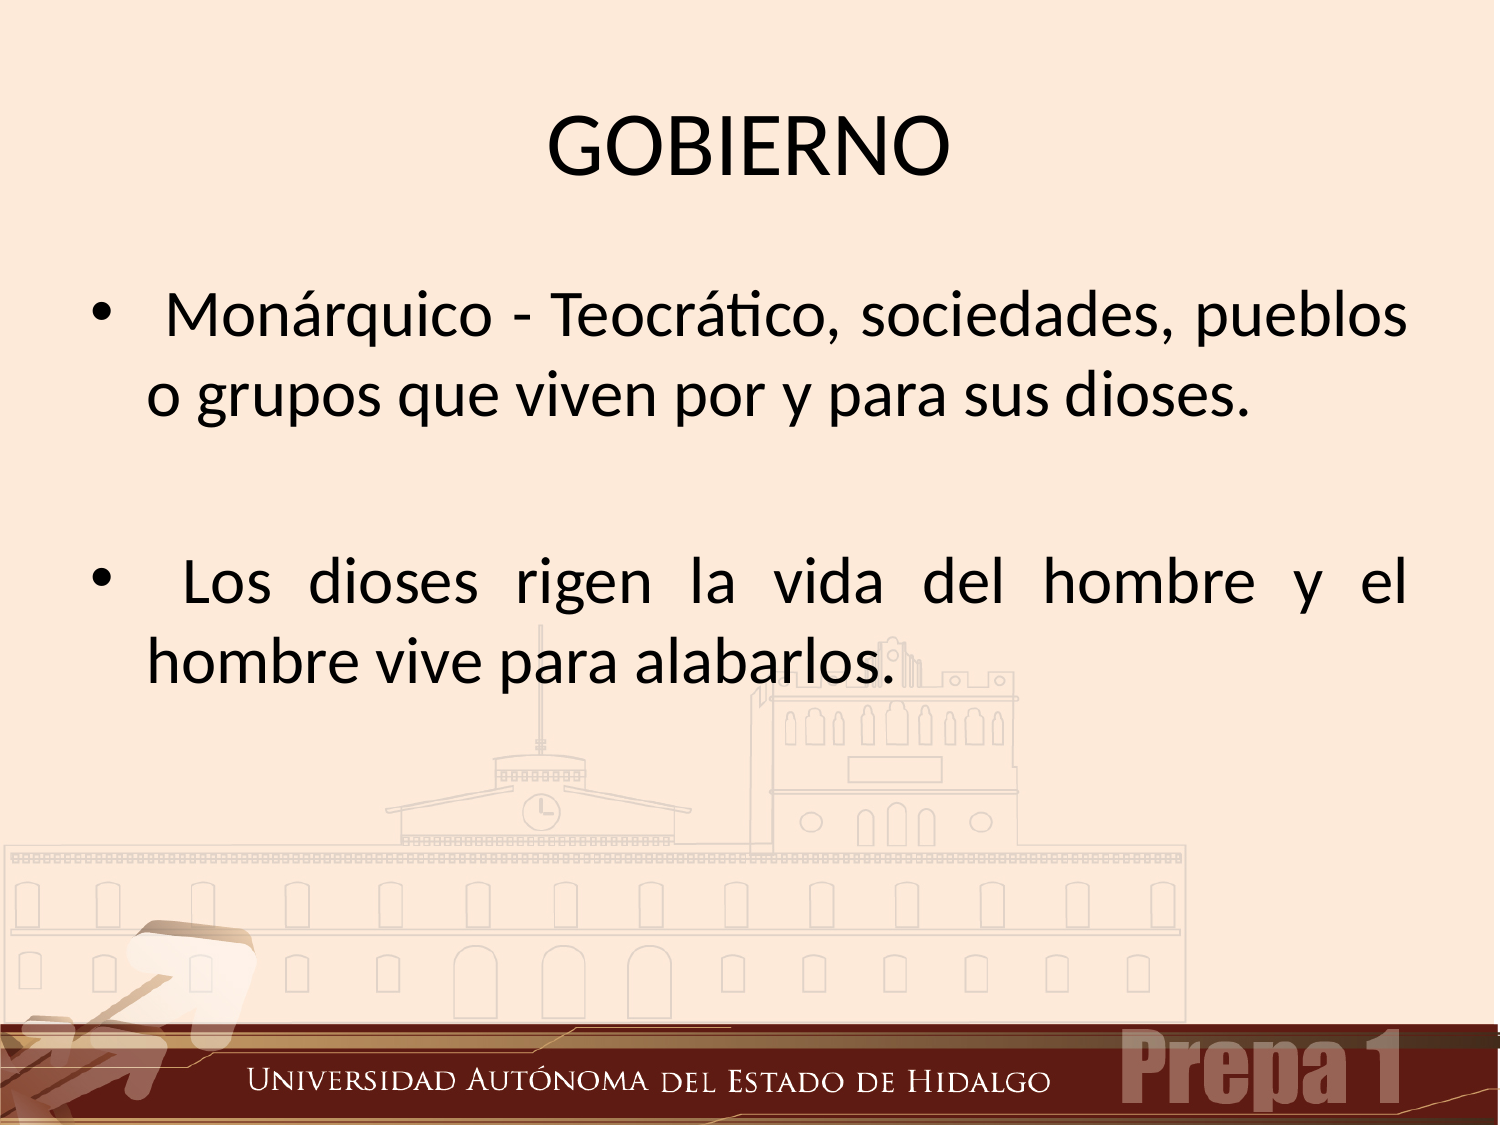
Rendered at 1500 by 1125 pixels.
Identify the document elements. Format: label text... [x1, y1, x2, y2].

picture [0, 0, 1500, 1125]
title GOBIERNO [75, 45, 1425, 233]
list Monárquico - Teocrático, sociedades, pueblos o grupos que viven por y para sus dioses. Los dioses rigen la vida del hombre y el hombre vive para alabarlos. [75, 262, 1425, 1005]
